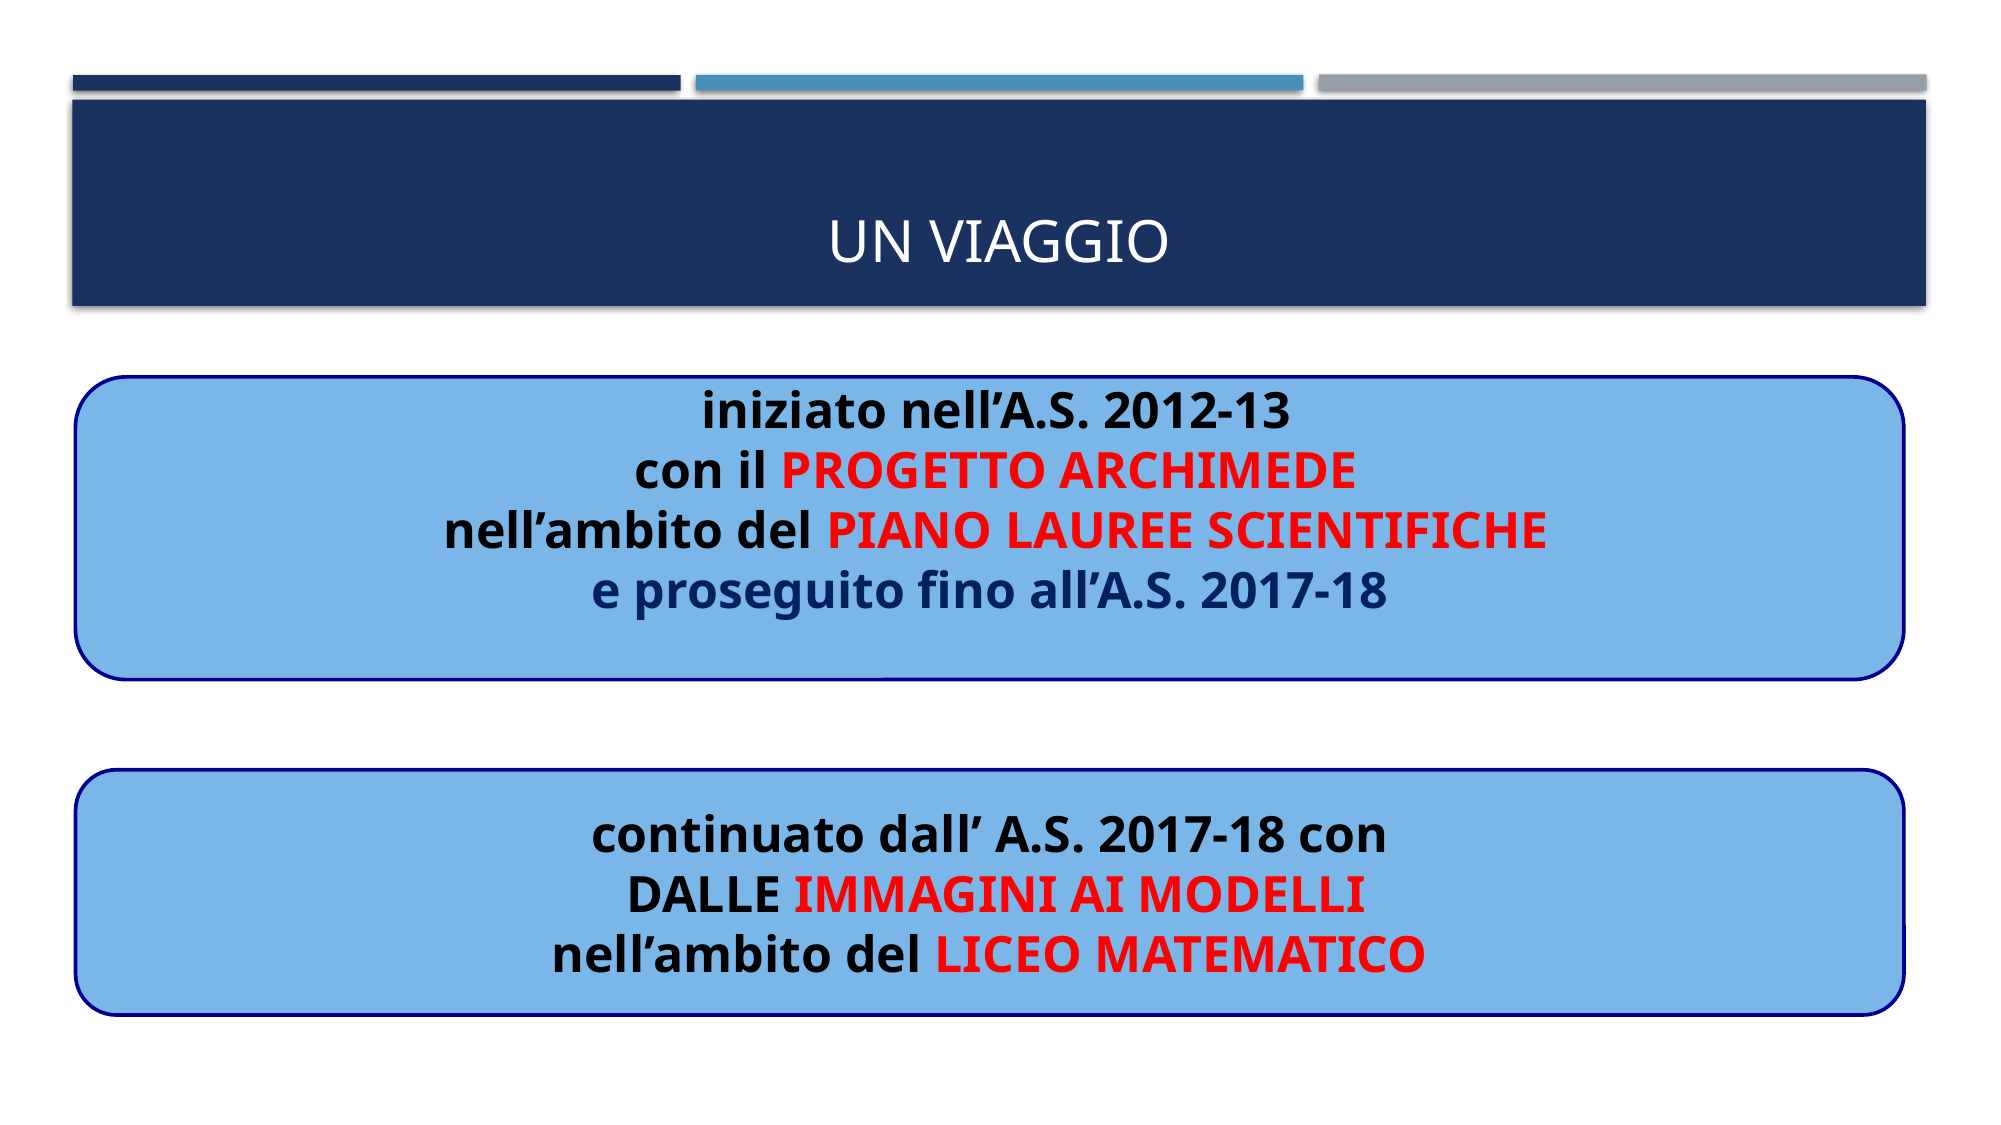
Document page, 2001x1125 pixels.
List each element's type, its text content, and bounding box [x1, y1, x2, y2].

text_box iniziato nell’A.S. 2012-13 con il PROGETTO ARCHIMEDE nell’ambito del PIANO LAUREE SCIENTIFICHE e proseguito fino all’A.S. 2017-18 [73, 375, 1906, 682]
title Un Viaggio [94, 119, 1904, 282]
text_box continuato dall’ A.S. 2017-18 con DALLE IMMAGINI AI MODELLI nell’ambito del LICEO MATEMATICO [73, 767, 1906, 1017]
